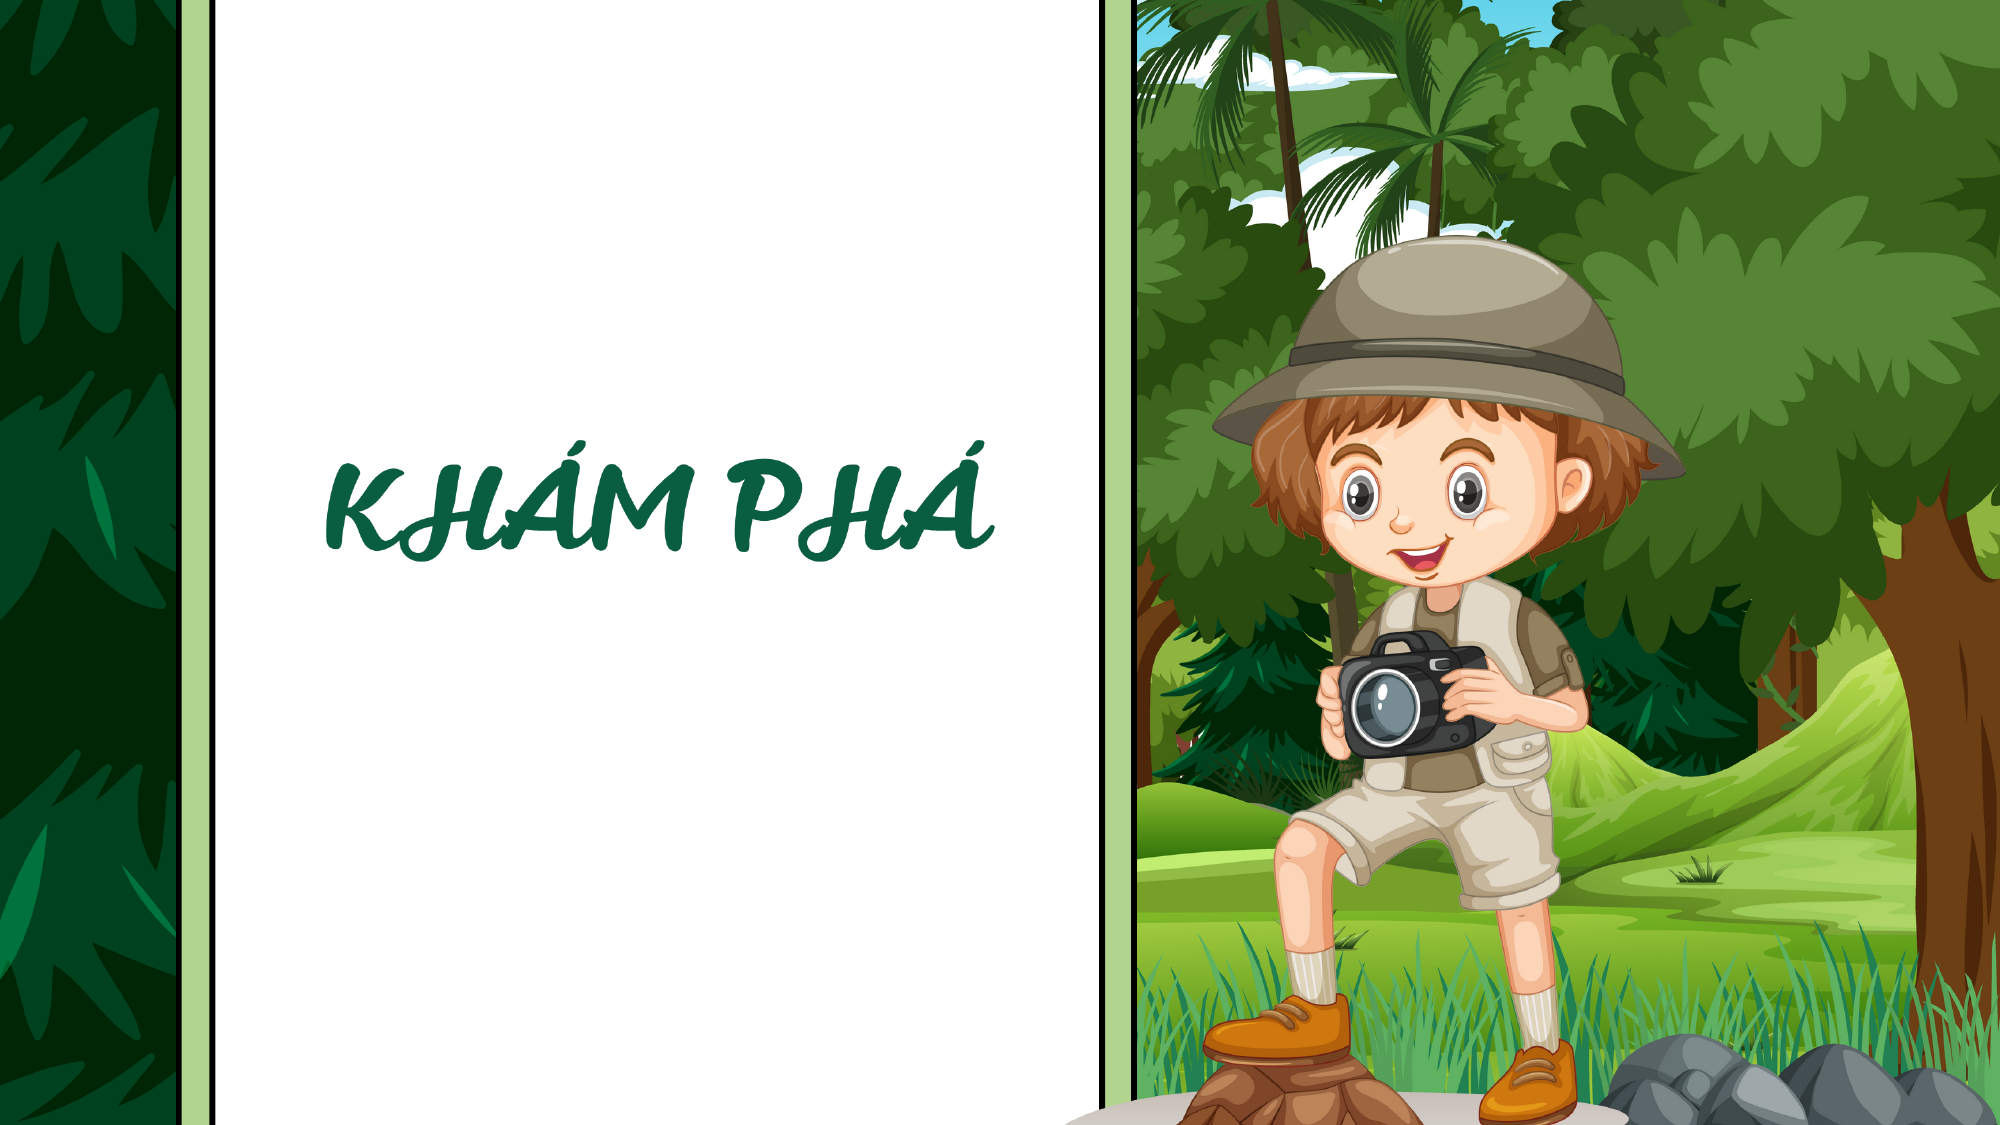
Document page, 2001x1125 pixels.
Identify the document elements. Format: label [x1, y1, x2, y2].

text_box [1106, 0, 1137, 1125]
text_box [209, 0, 1106, 1125]
text_box [1137, 235, 1718, 1125]
text_box [176, 0, 209, 1125]
text_box [1137, 0, 2000, 1125]
text_box [0, 0, 176, 1125]
picture [252, 404, 1058, 653]
